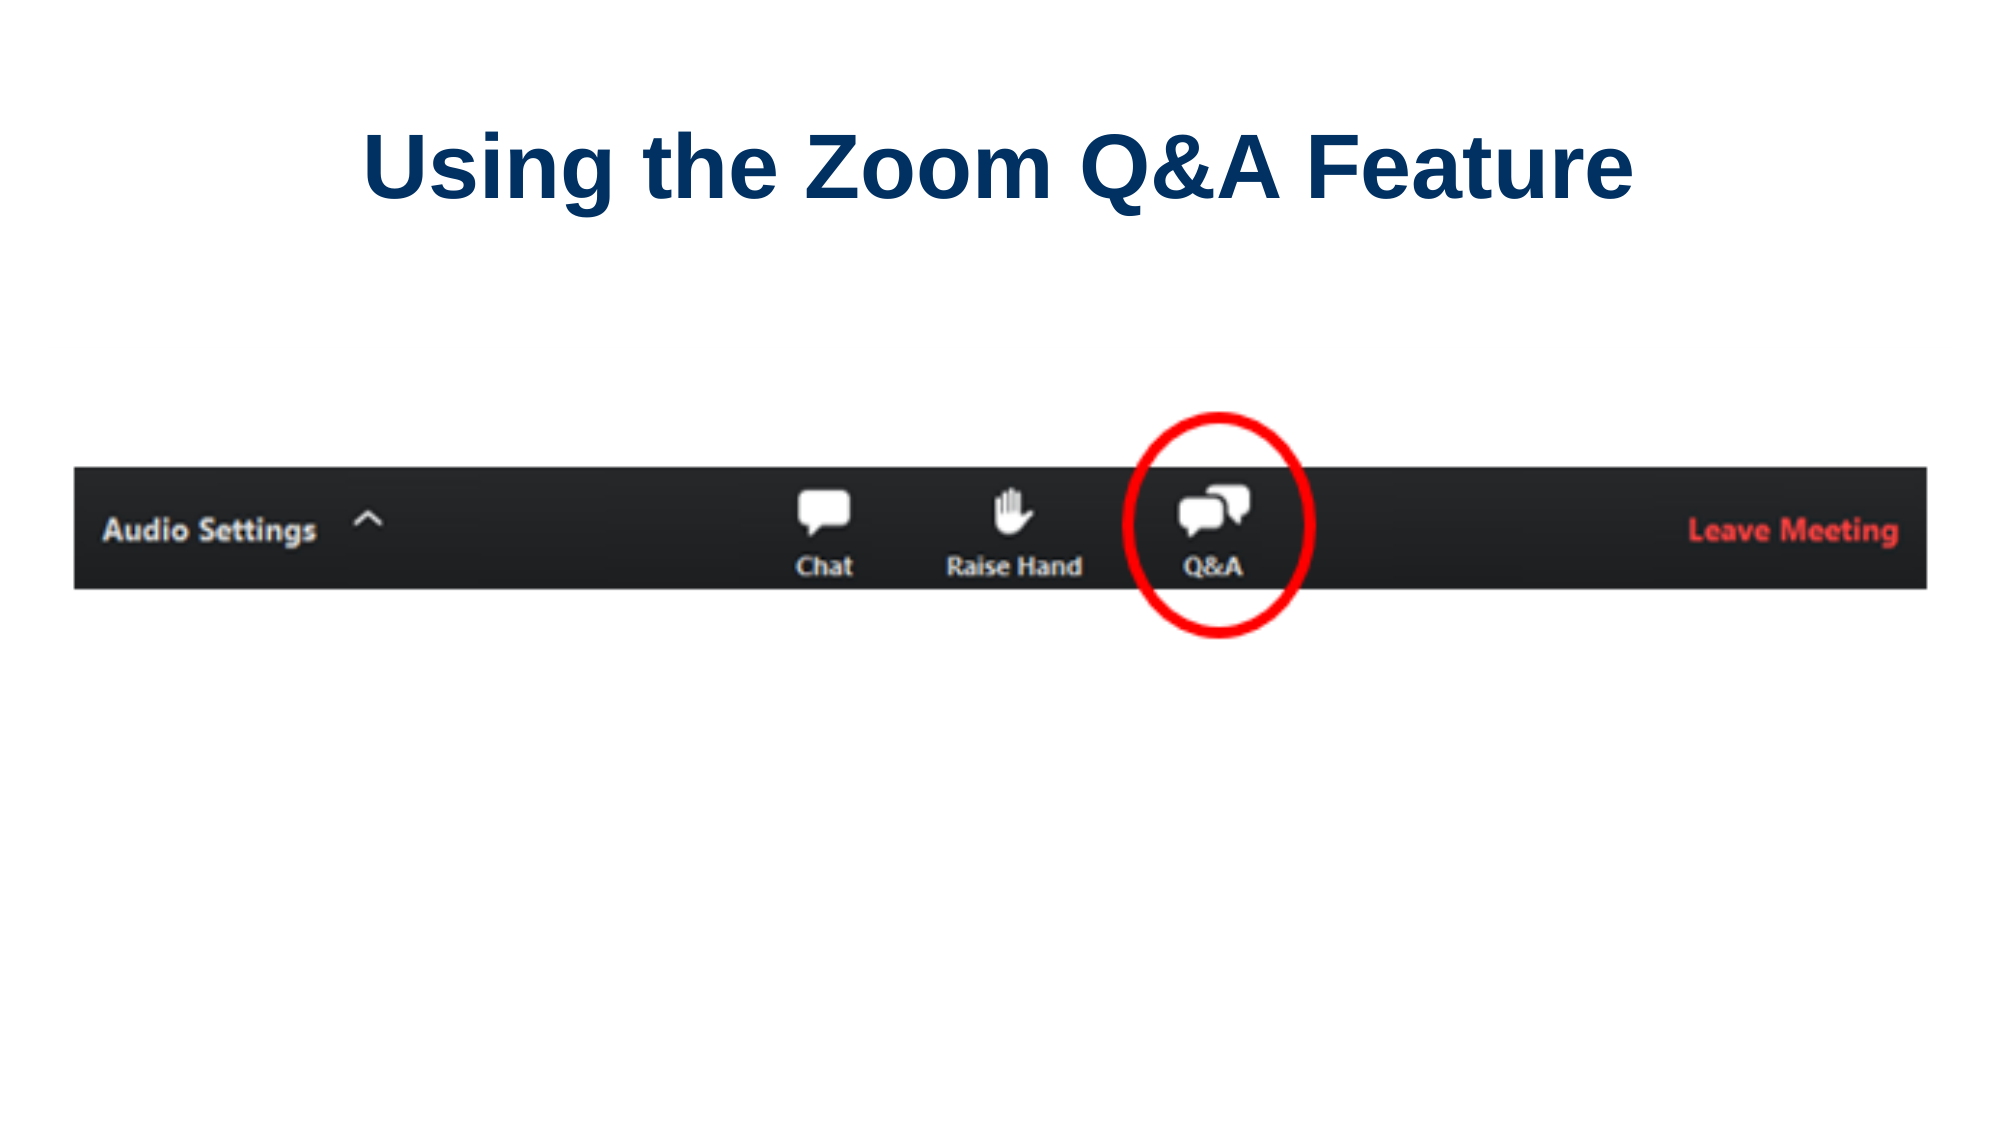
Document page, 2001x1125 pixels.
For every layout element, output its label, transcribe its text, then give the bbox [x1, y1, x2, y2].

picture [49, 346, 1951, 689]
title Using the Zoom Q&A Feature [137, 59, 1863, 278]
